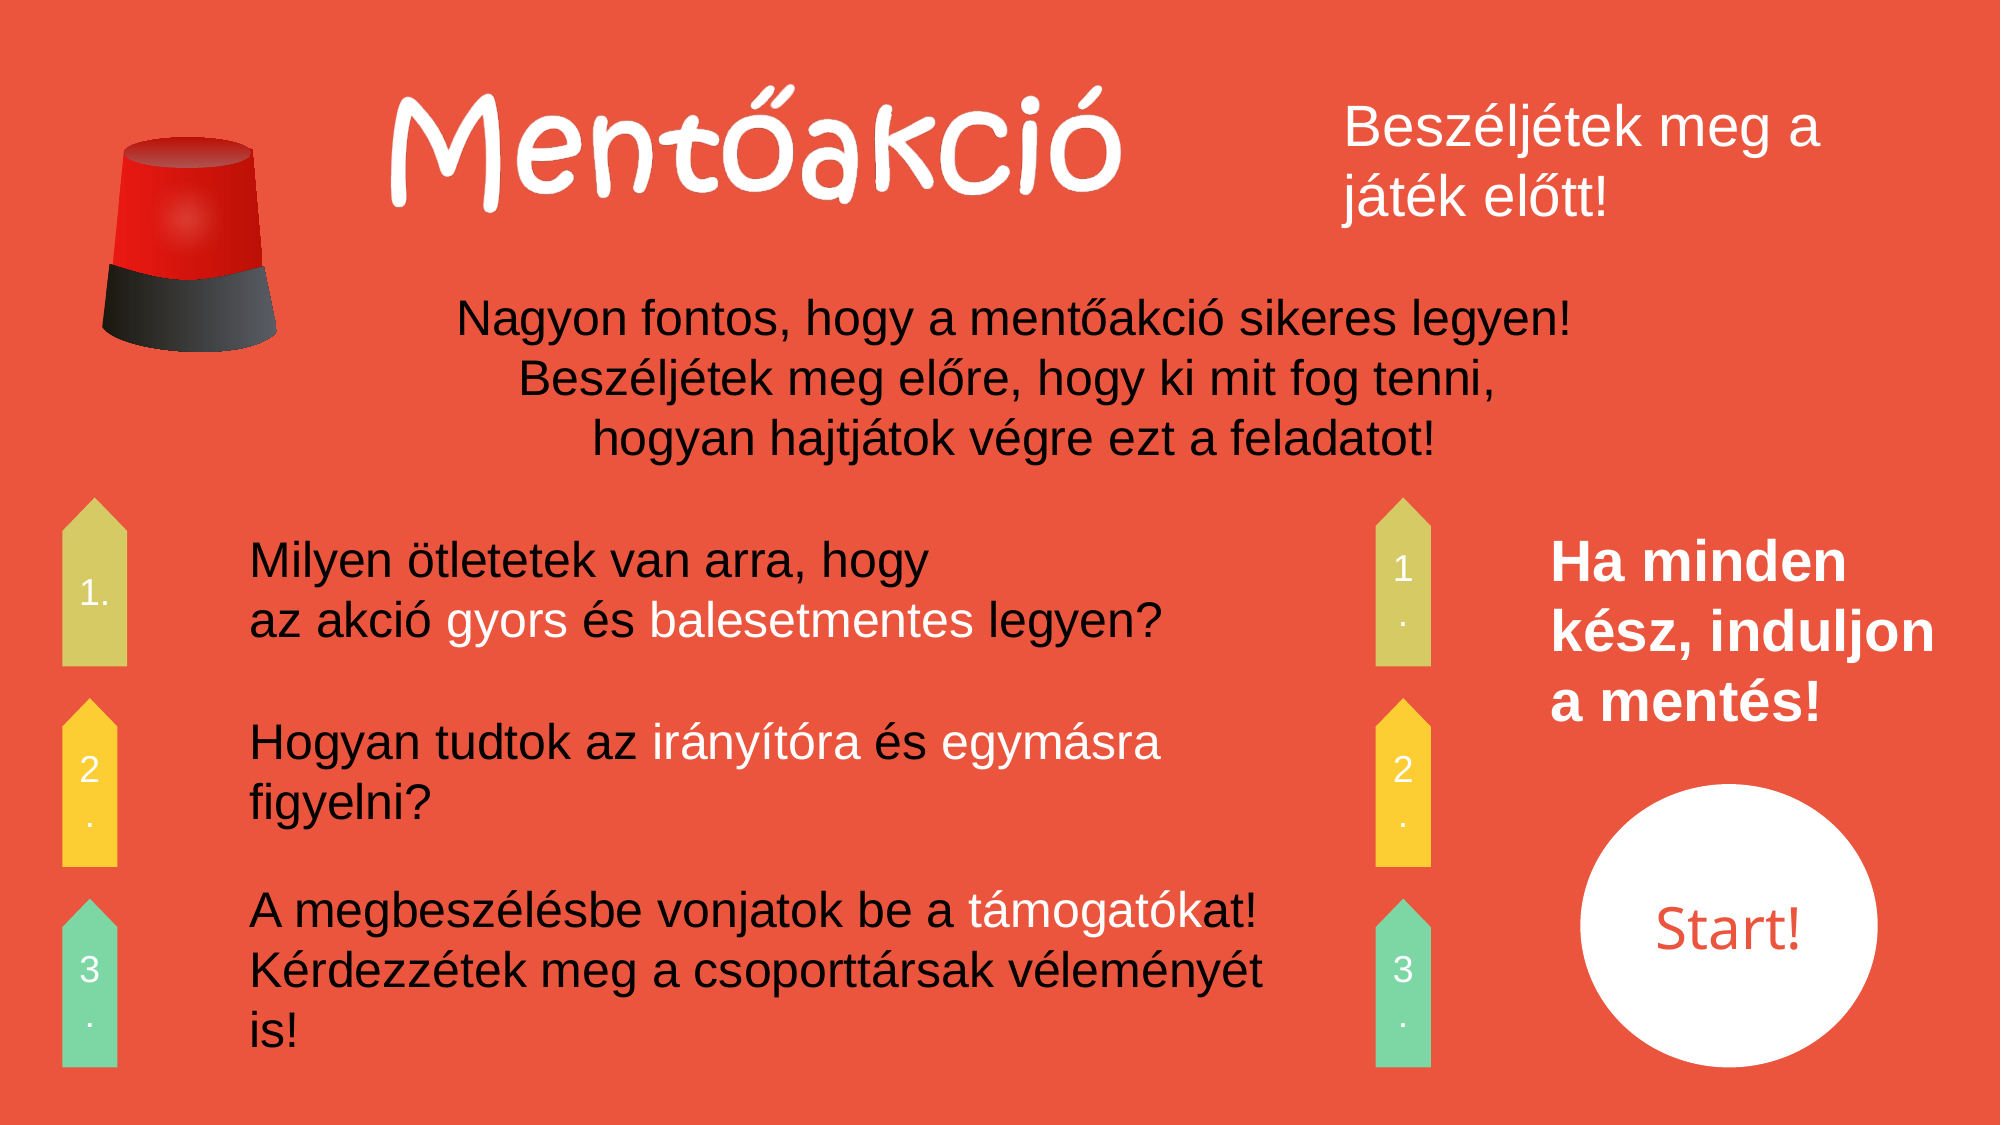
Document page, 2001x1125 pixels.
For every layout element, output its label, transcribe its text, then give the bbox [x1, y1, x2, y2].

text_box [62, 870, 1431, 1068]
text_box Start! [1579, 783, 1879, 1069]
text_box Ha minden kész, induljon a mentés! [1536, 515, 1977, 741]
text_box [62, 497, 1431, 667]
text_box Nagyon fontos, hogy a mentőakció sikeres legyen! Beszéljétek meg előre, hogy ki mit fog tenni, hogyan hajtjátok végre ezt a feladatot! [360, 277, 1669, 473]
picture [303, 38, 1206, 310]
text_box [62, 697, 1431, 867]
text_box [102, 137, 278, 352]
text_box Beszéljétek meg a játék előtt! [1329, 80, 1857, 236]
